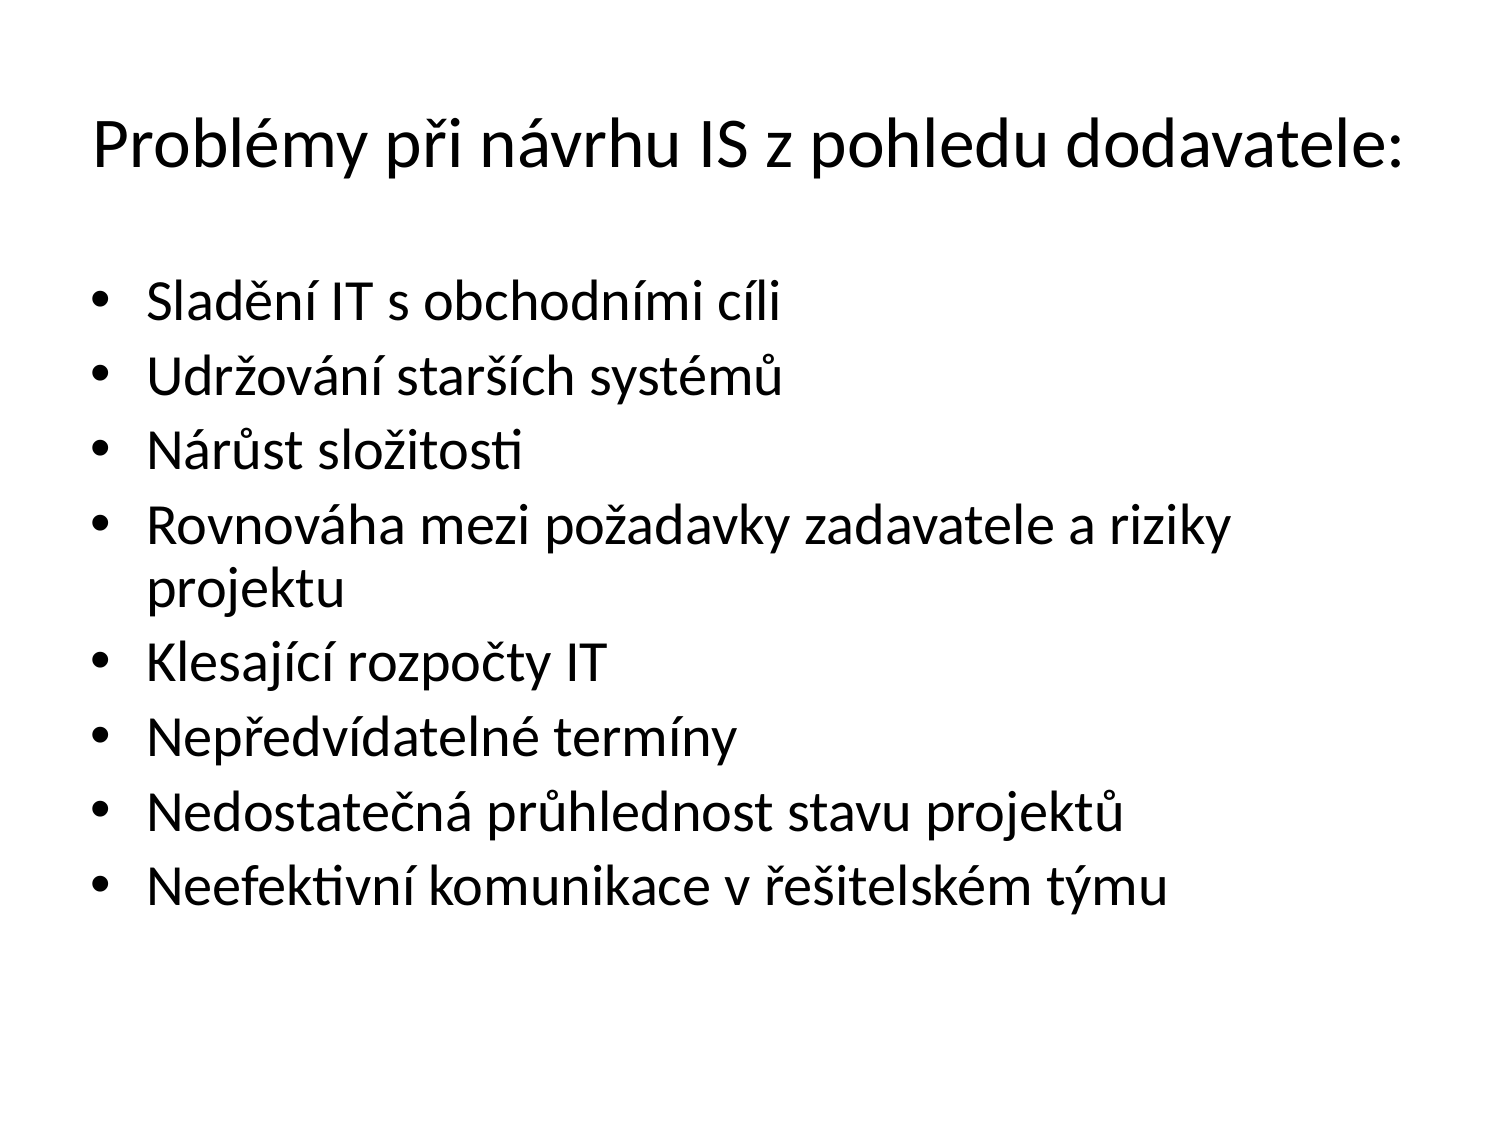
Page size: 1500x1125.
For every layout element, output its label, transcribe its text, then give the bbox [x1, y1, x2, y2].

title Problémy při návrhu IS z pohledu dodavatele: [75, 45, 1425, 233]
list Sladění IT s obchodními cíli Udržování starších systémů Nárůst složitosti Rovnováha mezi požadavky zadavatele a riziky projektu Klesající rozpočty IT Nepředvídatelné termíny Nedostatečná průhlednost stavu projektů Neefektivní komunikace v řešitelském týmu [75, 262, 1425, 1005]
